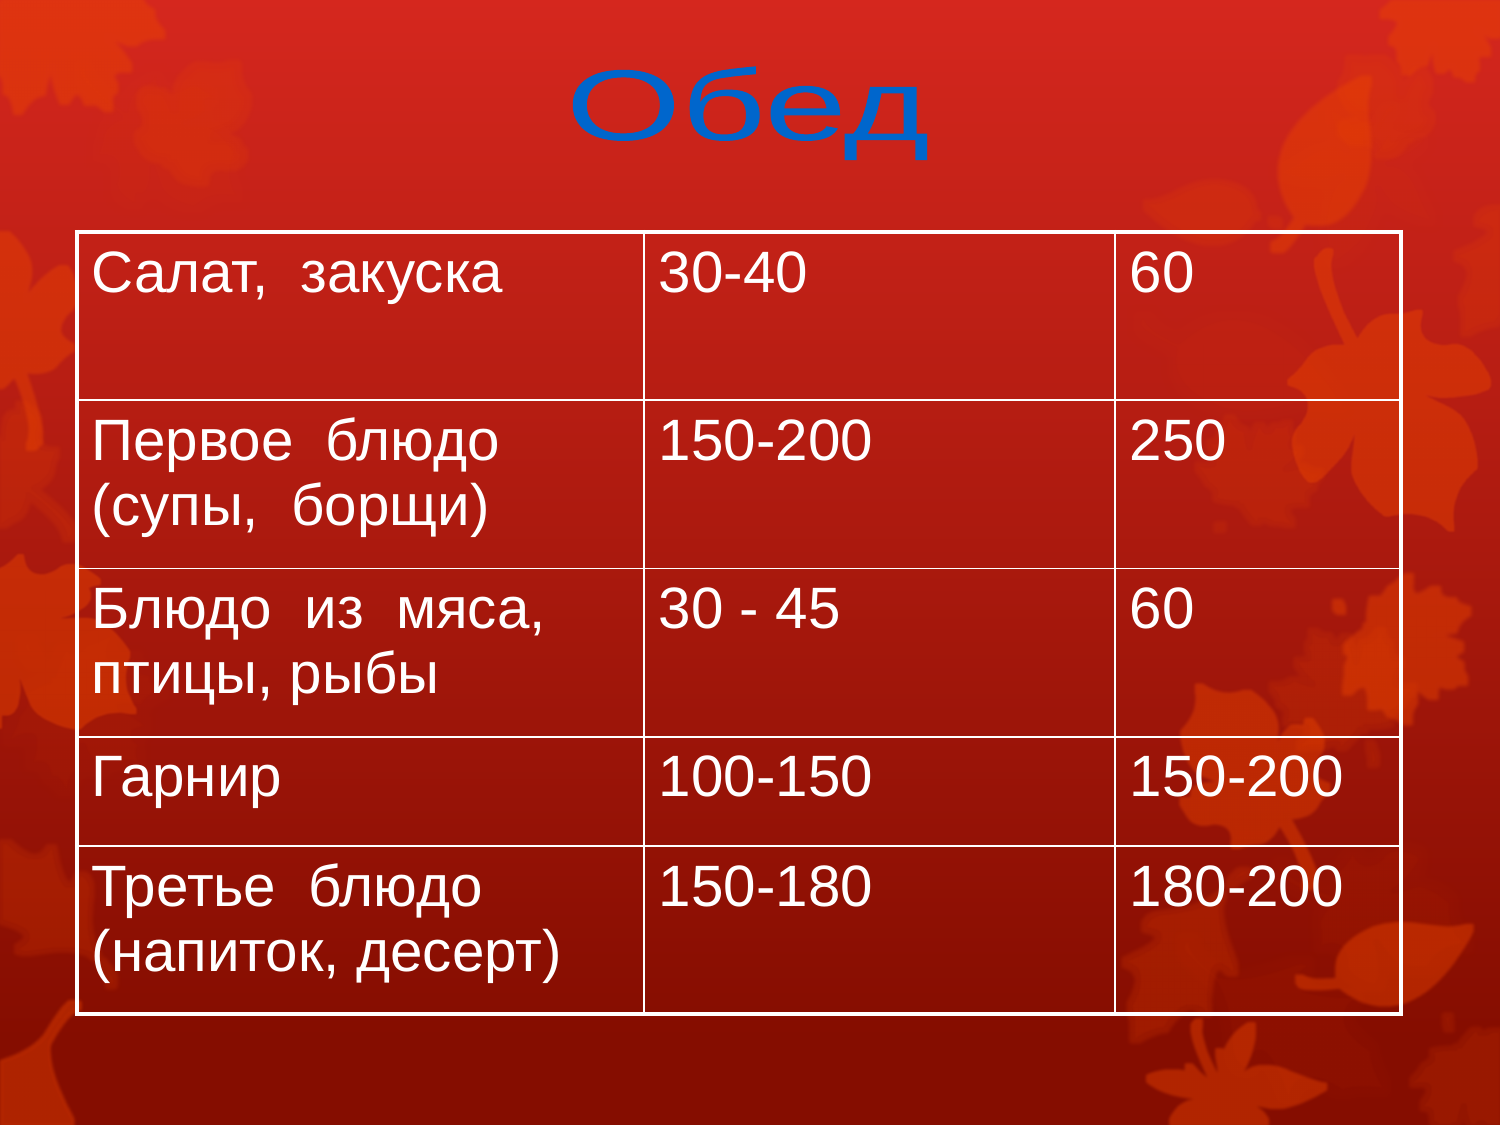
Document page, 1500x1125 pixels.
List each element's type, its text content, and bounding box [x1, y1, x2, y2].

table_cell 60 [1116, 569, 1399, 736]
table_cell 250 [1116, 401, 1399, 568]
table_header 30-40 [645, 234, 1114, 399]
table_cell Первое блюдо (супы, борщи) [79, 401, 643, 568]
table_cell Третье блюдо (напиток, десерт) [79, 847, 643, 1012]
table_cell 150-200 [1116, 738, 1399, 845]
table_cell Гарнир [79, 738, 643, 845]
table_cell 150-200 [645, 401, 1114, 568]
table_cell 100-150 [645, 738, 1114, 845]
table_header Салат, закуска [79, 234, 643, 399]
table_cell 30 - 45 [645, 569, 1114, 736]
table_cell Блюдо из мяса, птицы, рыбы [79, 569, 643, 736]
table_header 60 [1116, 234, 1399, 399]
table_cell 180-200 [1116, 847, 1399, 1012]
table_cell 150-180 [645, 847, 1114, 1012]
